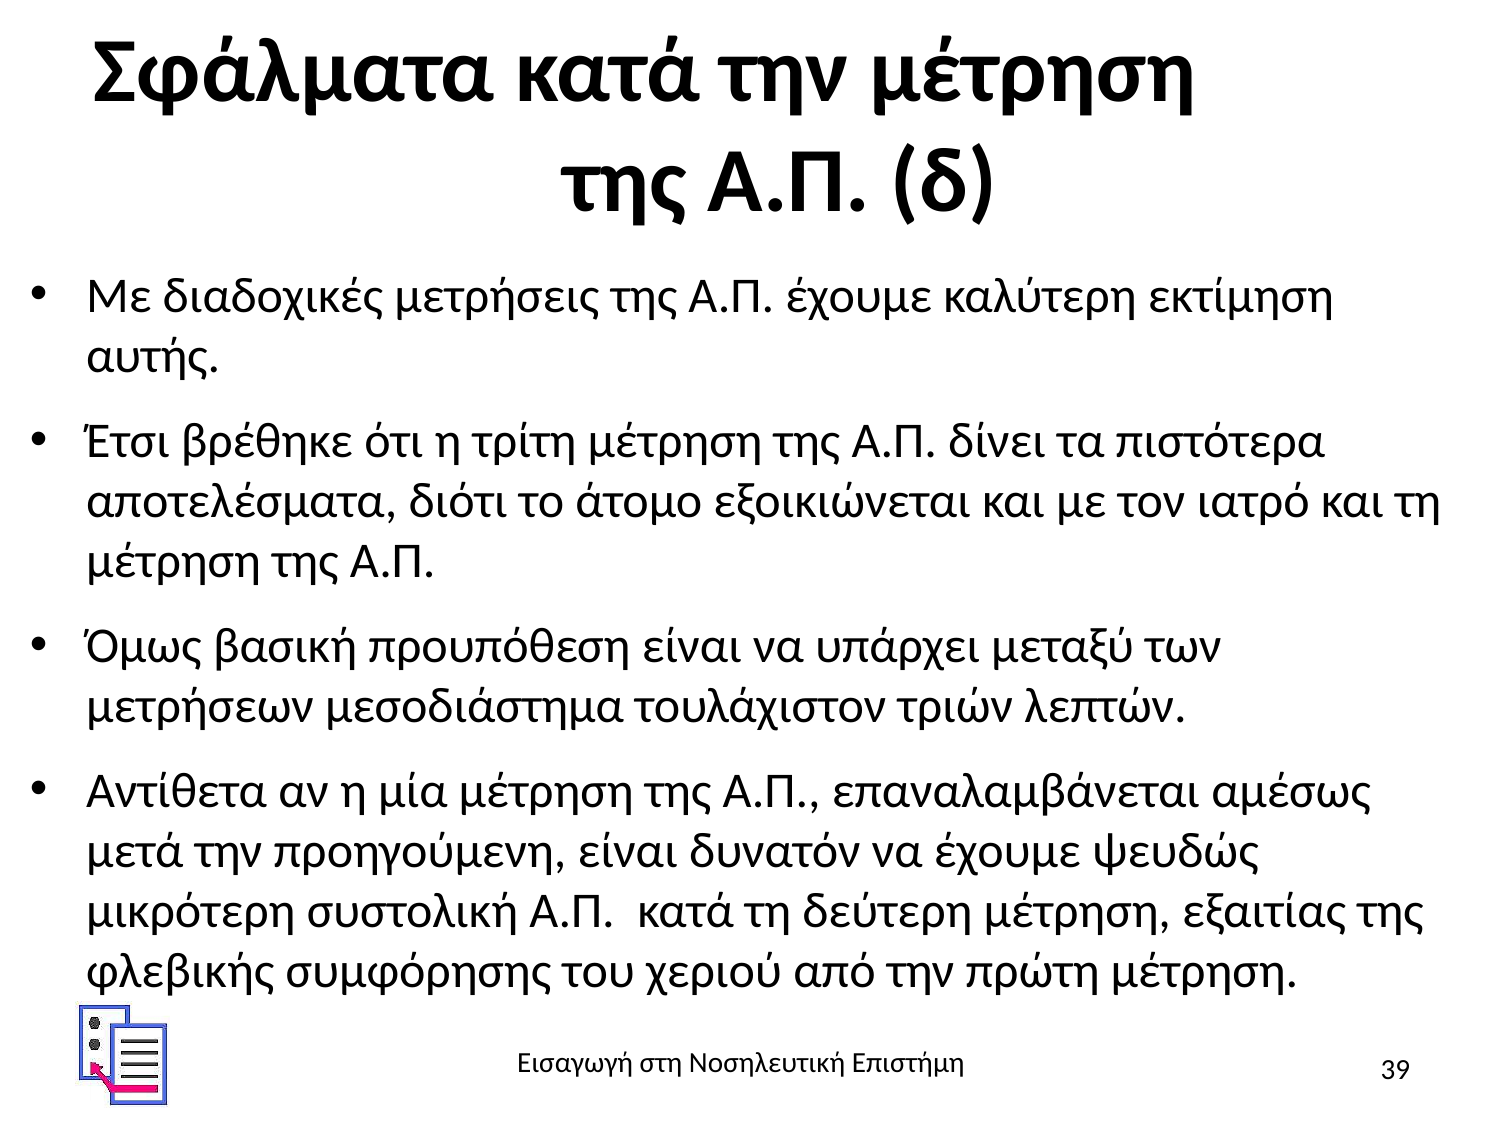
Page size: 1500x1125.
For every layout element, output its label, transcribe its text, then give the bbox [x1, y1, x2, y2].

text_box Εισαγωγή στη Νοσηλευτική Επιστήμη [392, 1035, 1091, 1119]
title Σφάλματα κατά την μέτρηση της Α.Π. (δ) [75, 42, 1425, 198]
picture [74, 1000, 170, 1109]
list Με διαδοχικές μετρήσεις της Α.Π. έχουμε καλύτερη εκτίμηση αυτής. Έτσι βρέθηκε ότι η τρίτη μέτρηση της Α.Π. δίνει τα πιστότερα αποτελέσματα, διότι το άτομο εξοικιώνεται και με τον ιατρό και τη μέτρηση της Α.Π. Όμως βασική προυπόθεση είναι να υπάρχει μεταξύ των μετρήσεων μεσοδιάστημα τουλάχιστον τριών λεπτών. Αντίθετα αν η μία μέτρηση της Α.Π., επαναλαμβάνεται αμέσως μετά την προηγούμενη, είναι δυνατόν να έχουμε ψευδώς μικρότερη συστολική Α.Π. κατά τη δεύτερη μέτρηση, εξαιτίας της φλεβικής συμφόρησης του χεριού από την πρώτη μέτρηση. [14, 255, 1468, 641]
text_box 39 [1074, 1042, 1425, 1103]
